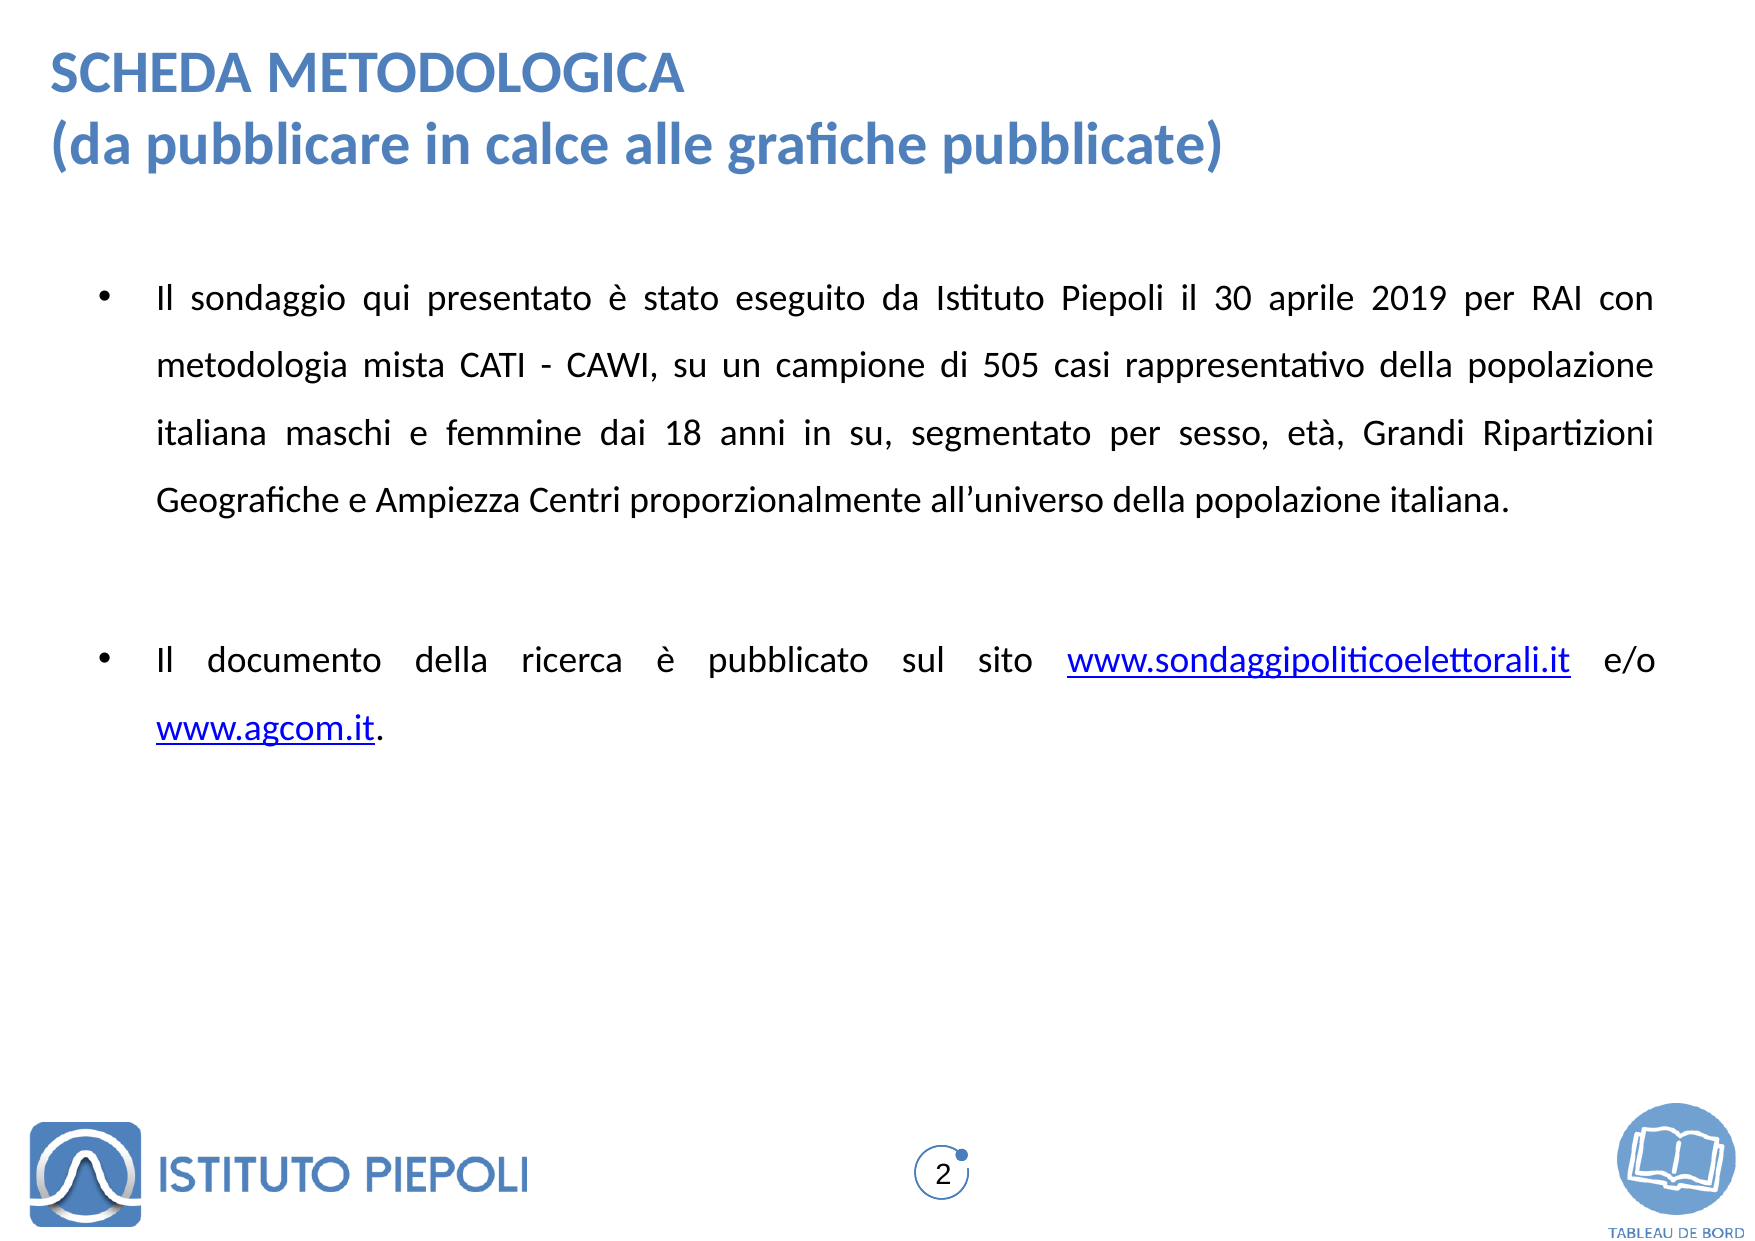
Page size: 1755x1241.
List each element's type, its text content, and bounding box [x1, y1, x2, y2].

title SCHEDA METODOLOGICA (da pubblicare in calce alle grafiche pubblicate) [34, 23, 1720, 231]
text_box Il sondaggio qui presentato è stato eseguito da Istituto Piepoli il 30 aprile 2019 per RAI con metodologia mista CATI - CAWI, su un campione di 505 casi rappresentativo della popolazione italiana maschi e femmine dai 18 anni in su, segmentato per sesso, età, Grandi Ripartizioni Geografiche e Ampiezza Centri proporzionalmente all’universo della popolazione italiana. Il documento della ricerca è pubblicato sul sito www.sondaggipoliticoelettorali.it e/o www.agcom.it. [82, 242, 1672, 1102]
picture [29, 1122, 527, 1227]
picture [1608, 1103, 1744, 1238]
slide_number 2 [738, 1129, 1149, 1216]
